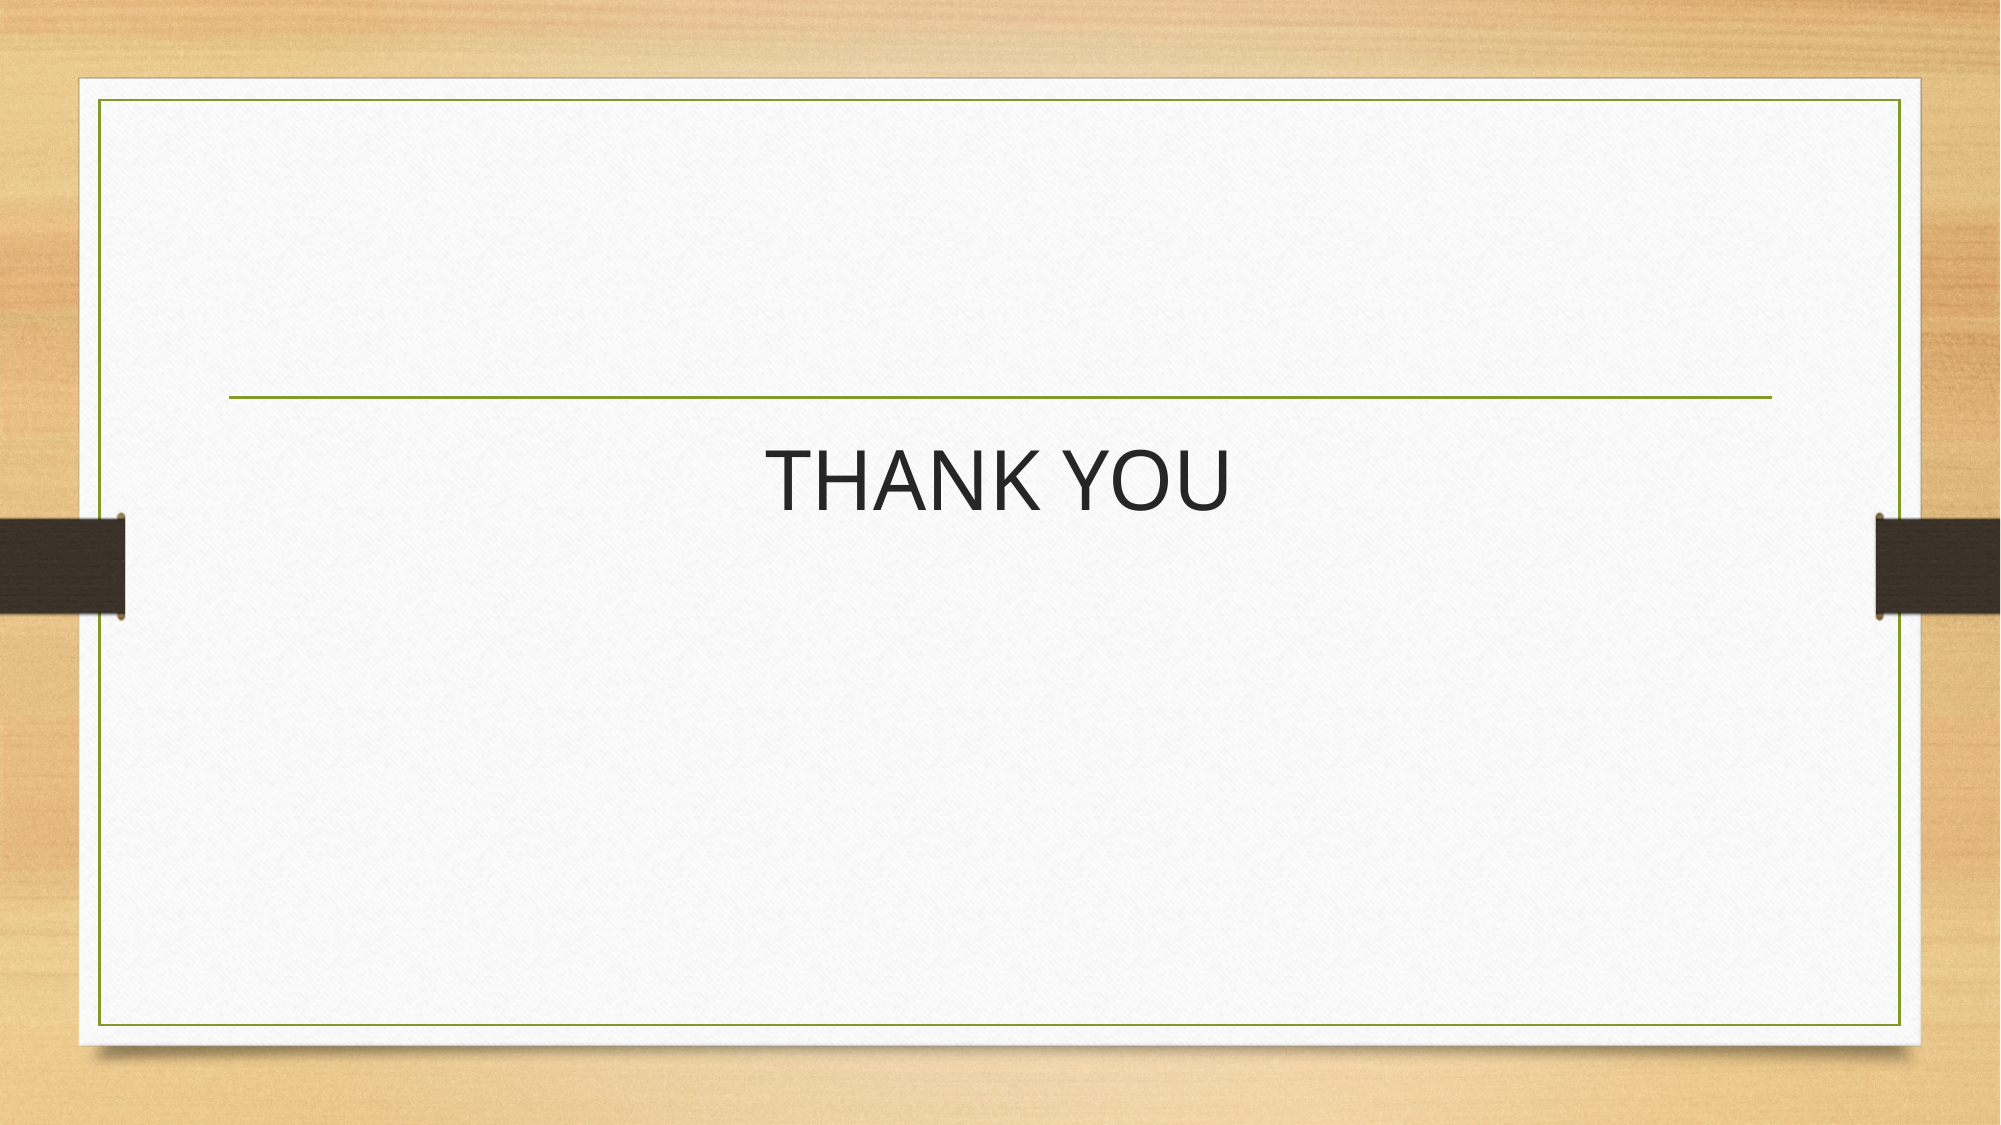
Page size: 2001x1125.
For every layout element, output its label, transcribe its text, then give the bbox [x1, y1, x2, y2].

list THANK YOU [212, 419, 1788, 964]
picture [0, 0, 2001, 1125]
